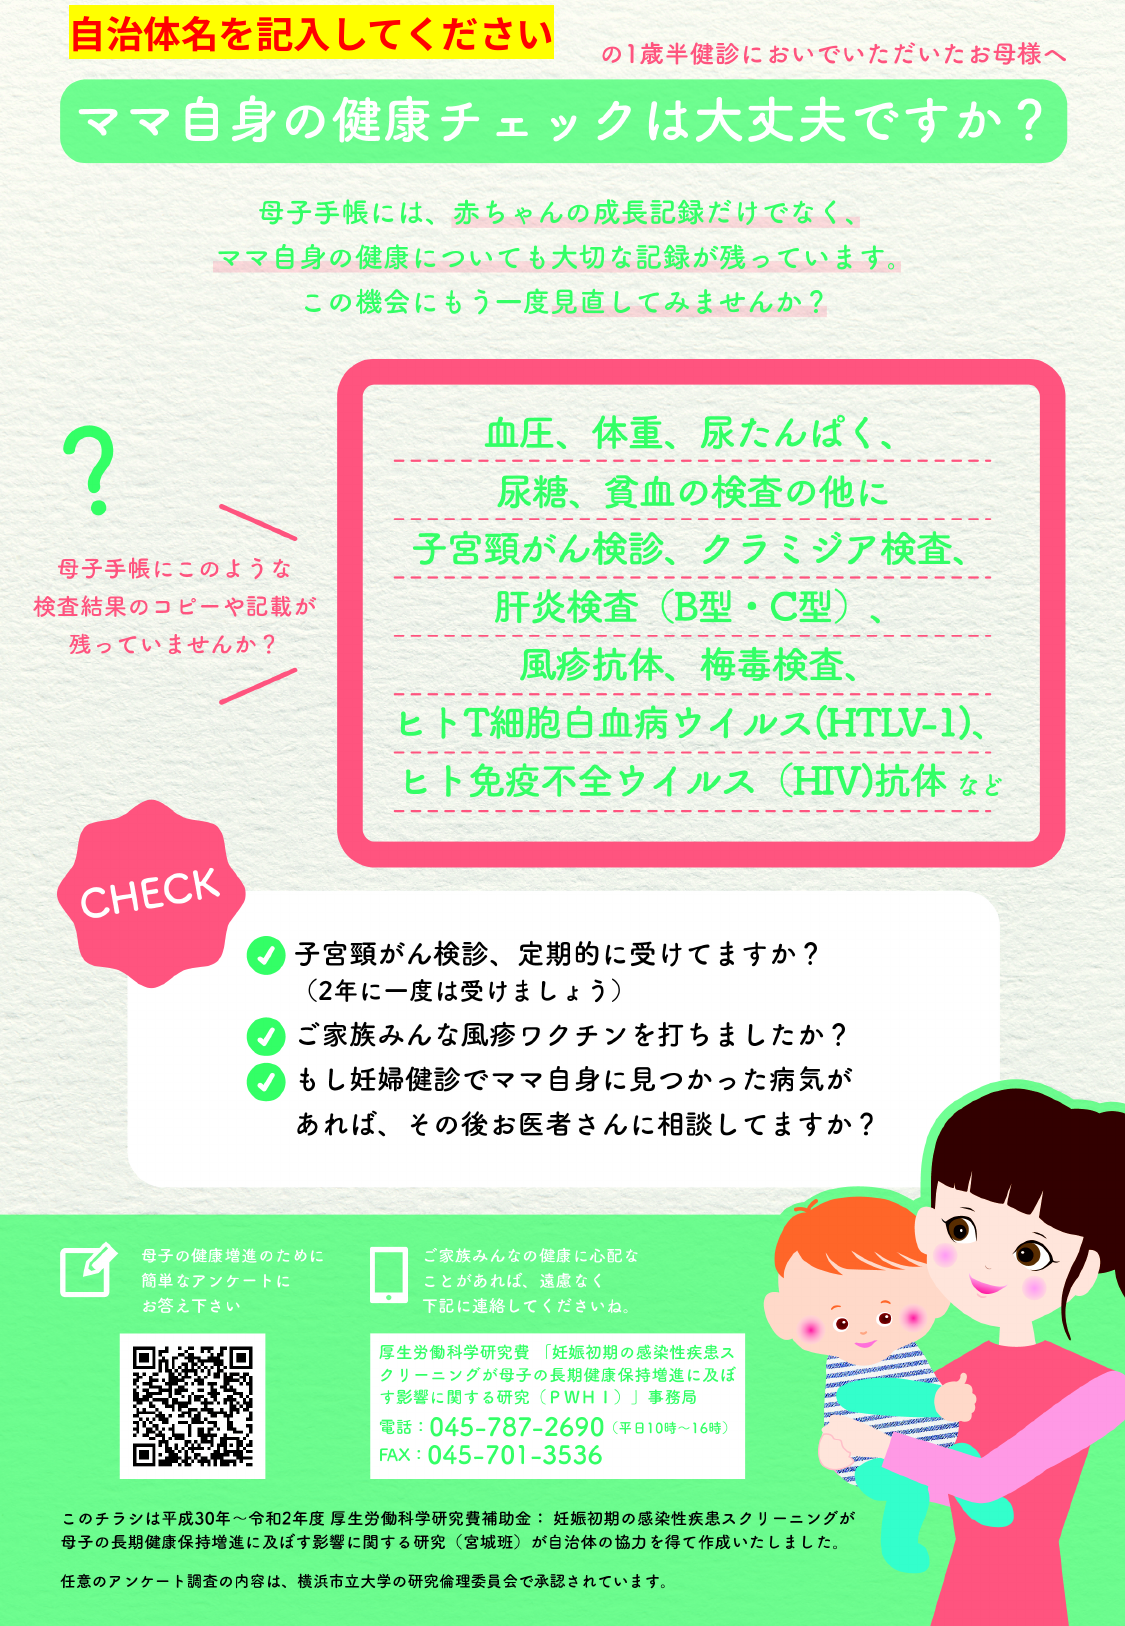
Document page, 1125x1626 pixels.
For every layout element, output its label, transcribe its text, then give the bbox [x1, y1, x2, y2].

text_box 自治体名を記入してください [37, 3, 586, 63]
picture [0, 0, 1125, 1626]
